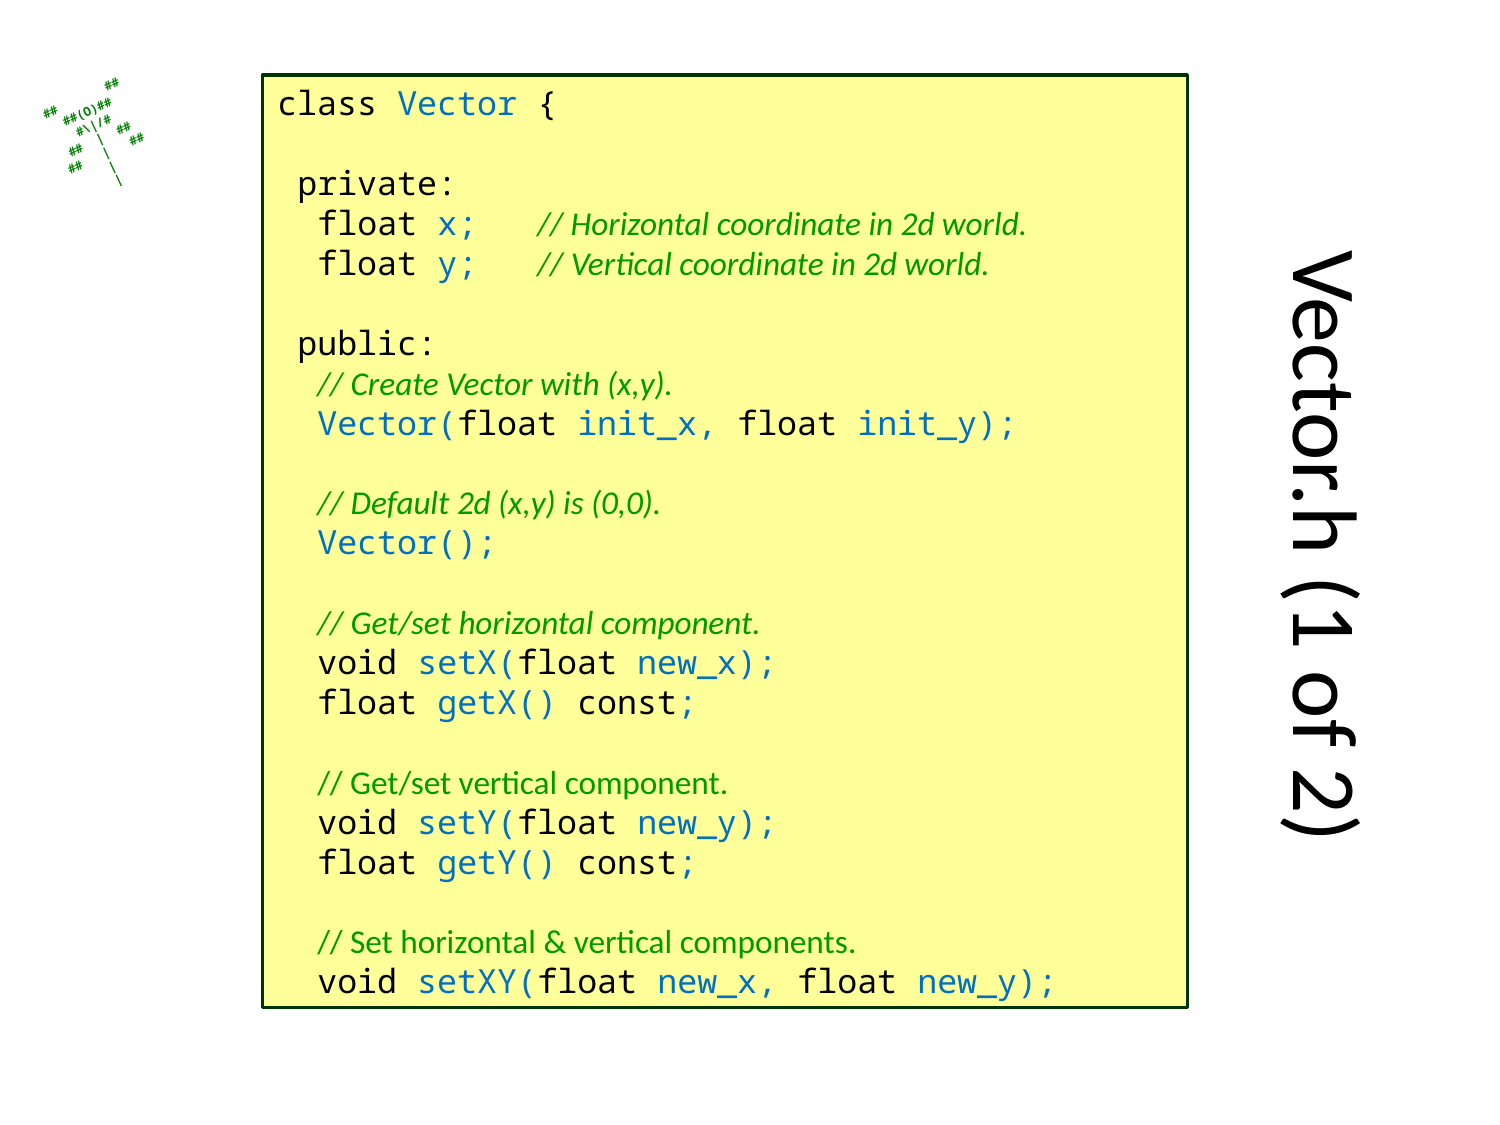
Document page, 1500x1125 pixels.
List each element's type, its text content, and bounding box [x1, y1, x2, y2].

text_box class Vector { private: float x; // Horizontal coordinate in 2d world. float y; // Vertical coordinate in 2d world. public: // Create Vector with (x,y). Vector(float init_x, float init_y); // Default 2d (x,y) is (0,0). Vector(); // Get/set horizontal component. void setX(float new_x); float getX() const; // Get/set vertical component. void setY(float new_y); float getY() const; // Set horizontal & vertical components. void setXY(float new_x, float new_y); [262, 74, 1188, 1008]
title Vector.h (1 of 2) [1262, 212, 1398, 881]
